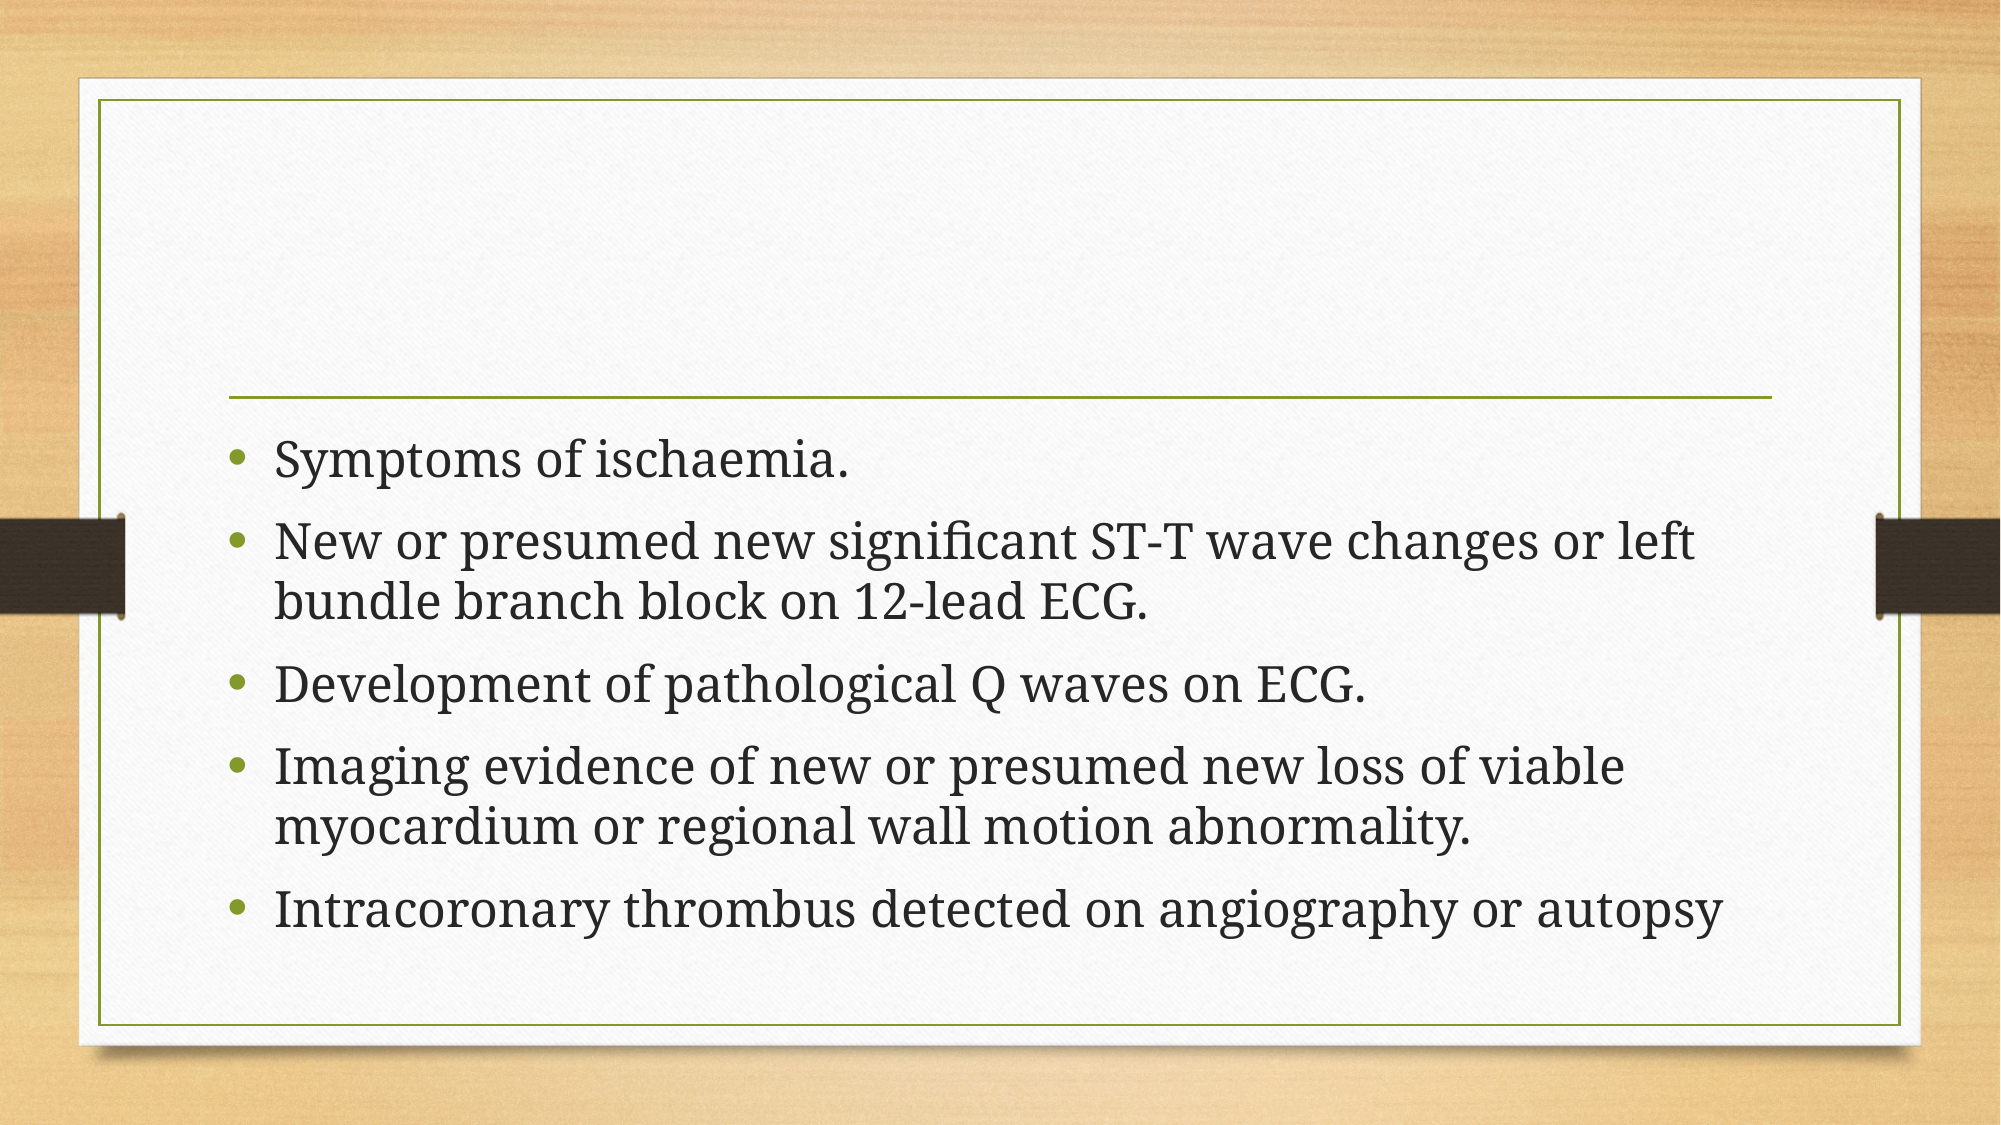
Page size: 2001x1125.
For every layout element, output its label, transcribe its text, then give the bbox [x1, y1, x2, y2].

picture [0, 0, 2001, 1125]
list Symptoms of ischaemia. New or presumed new significant ST-T wave changes or left bundle branch block on 12-lead ECG. Development of pathological Q waves on ECG. Imaging evidence of new or presumed new loss of viable myocardium or regional wall motion abnormality. Intracoronary thrombus detected on angiography or autopsy [212, 419, 1788, 964]
